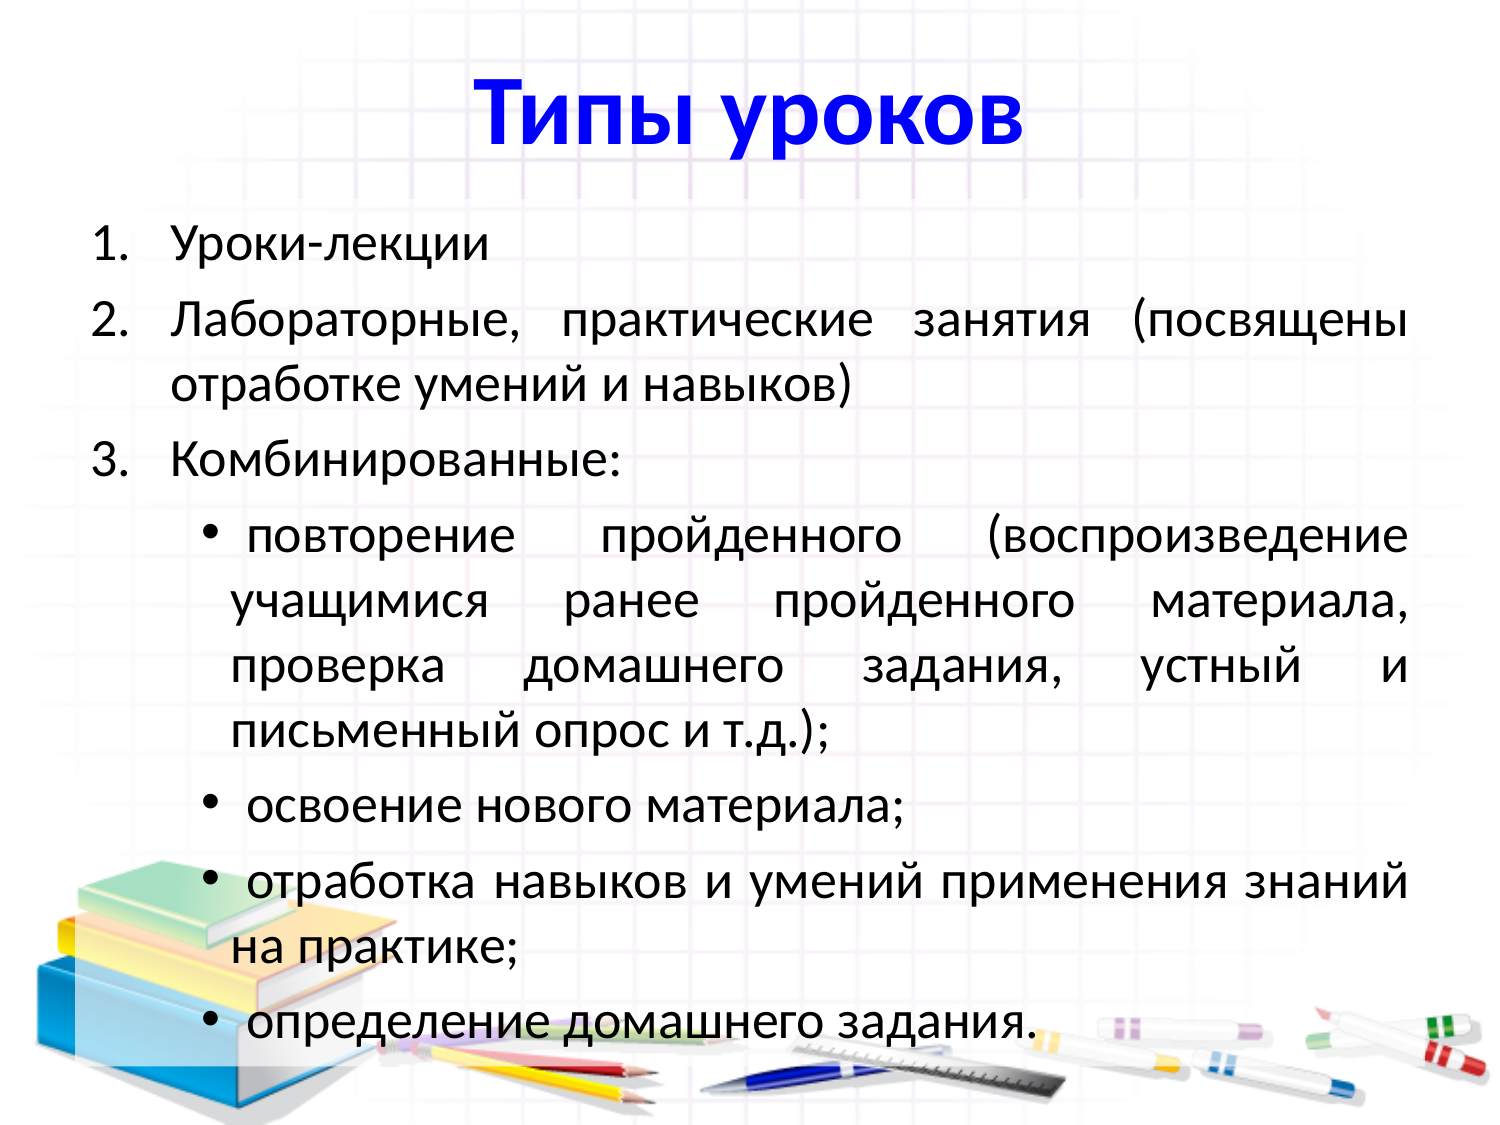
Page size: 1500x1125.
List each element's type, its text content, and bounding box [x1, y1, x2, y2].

list Уроки-лекции Лабораторные, практические занятия (посвящены отработке умений и навыков) Комбинированные: повторение пройденного (воспроизведение учащимися ранее пройденного материала, проверка домашнего задания, устный и письменный опрос и т.д.); освоение нового материала; отработка навыков и умений применения знаний на практике; определение домашнего задания. [74, 198, 1426, 1067]
title Типы уроков [74, 44, 1426, 165]
picture [0, 0, 1500, 1125]
